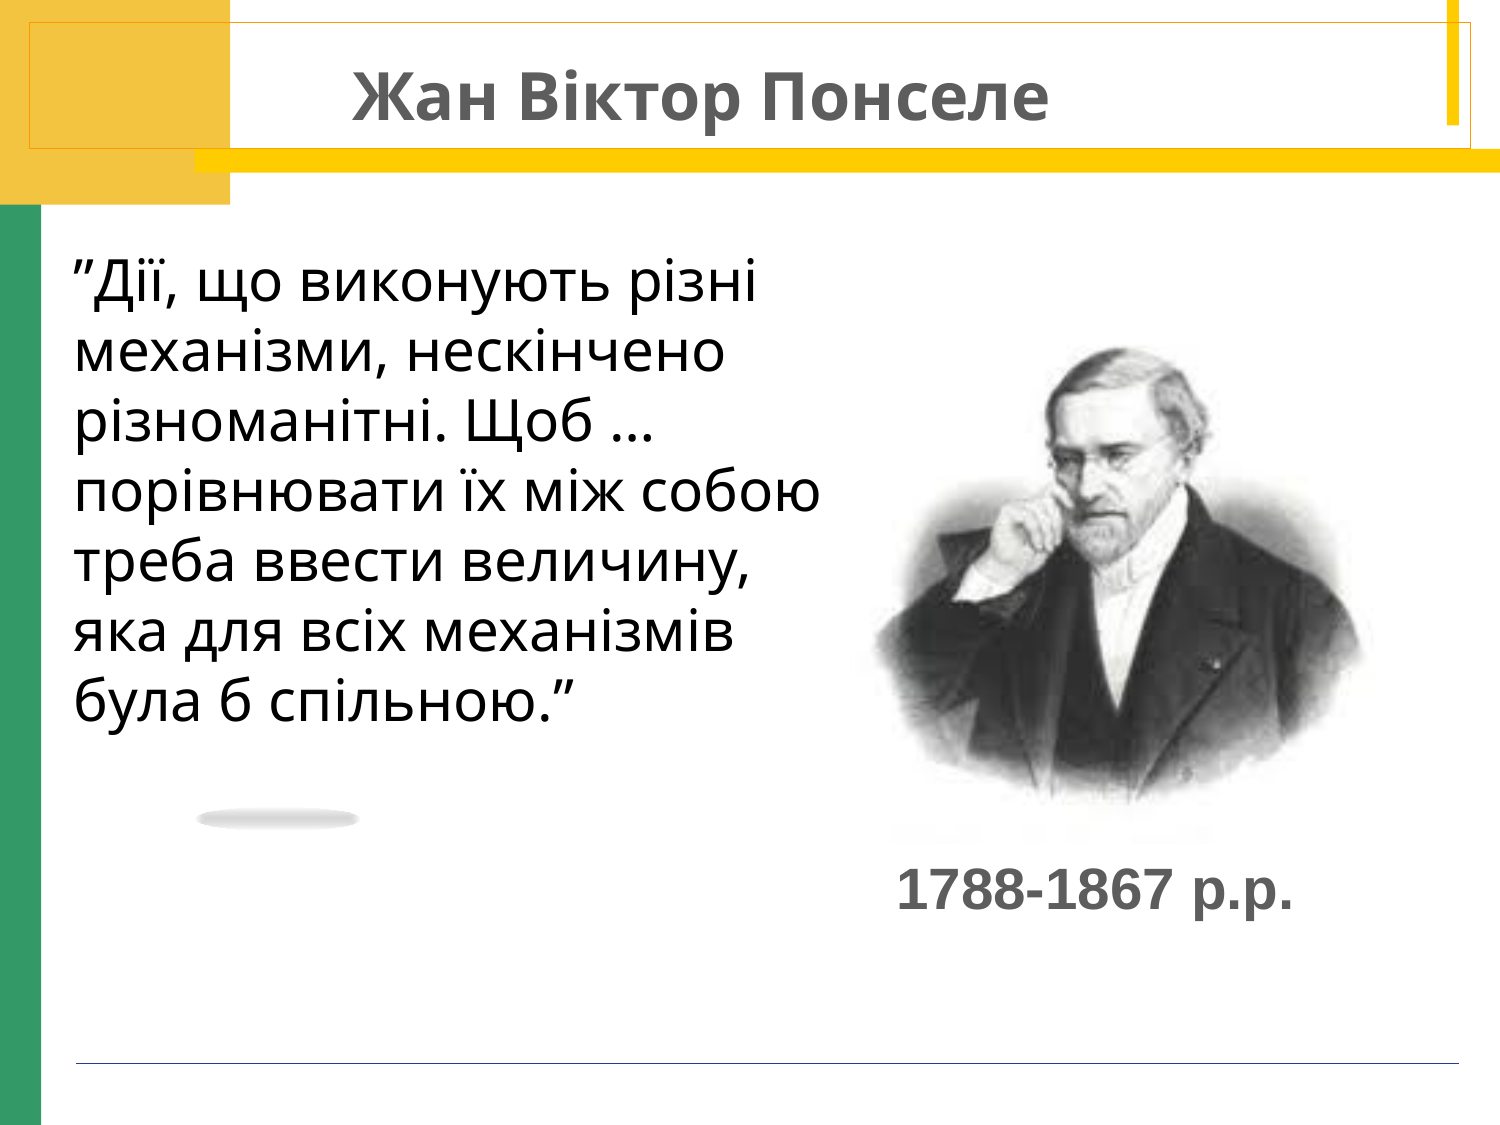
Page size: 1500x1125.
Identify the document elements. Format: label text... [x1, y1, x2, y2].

text_box Жан Віктор Понселе [234, 46, 1170, 142]
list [849, 259, 1396, 844]
text_box [194, 806, 361, 831]
list ”Дії, що виконують різні механізми, нескінчено різноманітні. Щоб … порівнювати їх між собою треба ввести величину, яка для всіх механізмів була б спільною.” [58, 235, 844, 1006]
text_box 1788-1867 р.р. [738, 843, 1454, 929]
